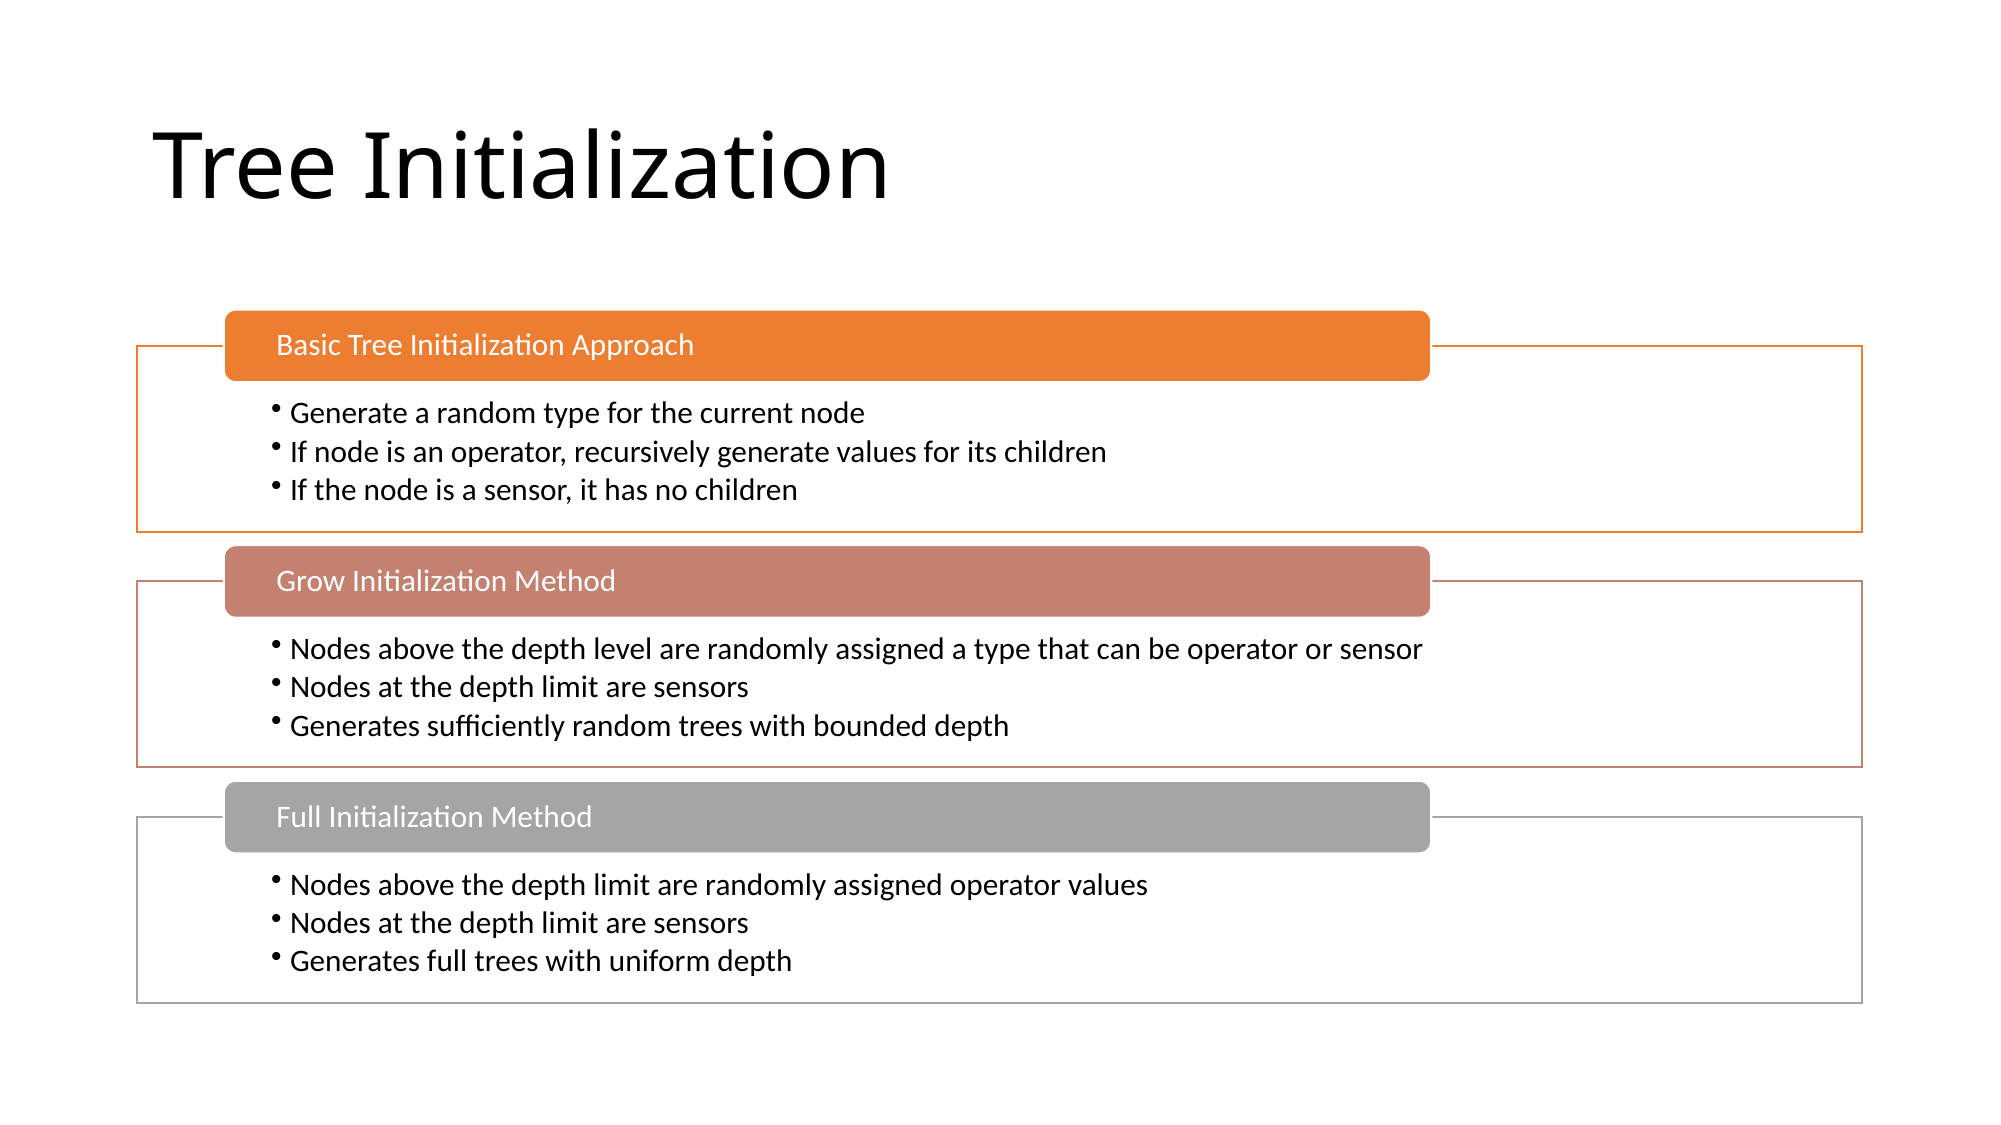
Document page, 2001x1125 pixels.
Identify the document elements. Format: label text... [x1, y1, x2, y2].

title Tree Initialization [137, 59, 1863, 278]
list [137, 299, 1863, 1014]
